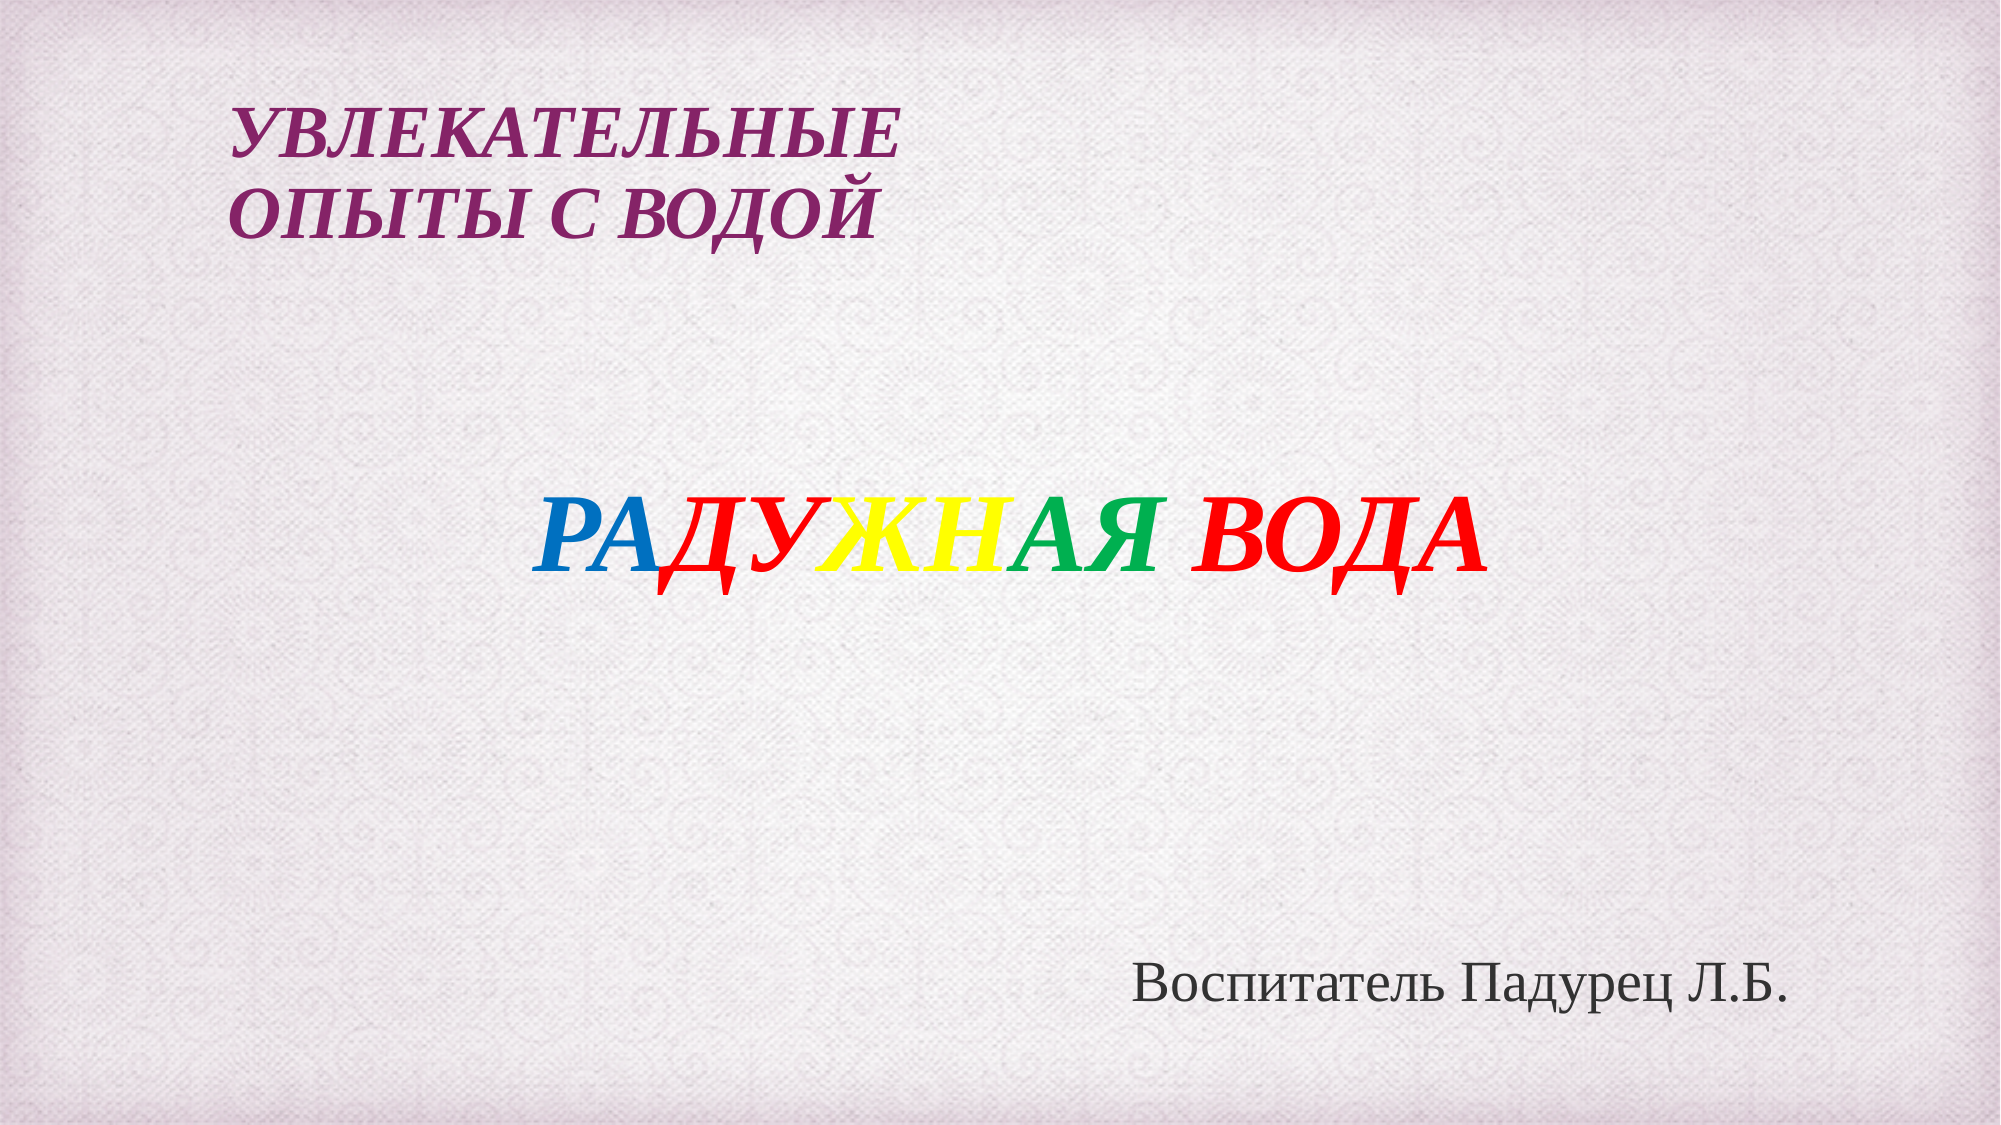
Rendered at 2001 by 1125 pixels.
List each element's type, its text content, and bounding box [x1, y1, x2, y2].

picture [0, 0, 2001, 1125]
list РАДУЖНАЯ ВОДА [122, 466, 1743, 778]
list Воспитатель Падурец Л.Б. [1116, 943, 1867, 1083]
title УВЛЕКАТЕЛЬНЫЕ ОПЫТЫ С ВОДОЙ [212, 59, 1788, 263]
